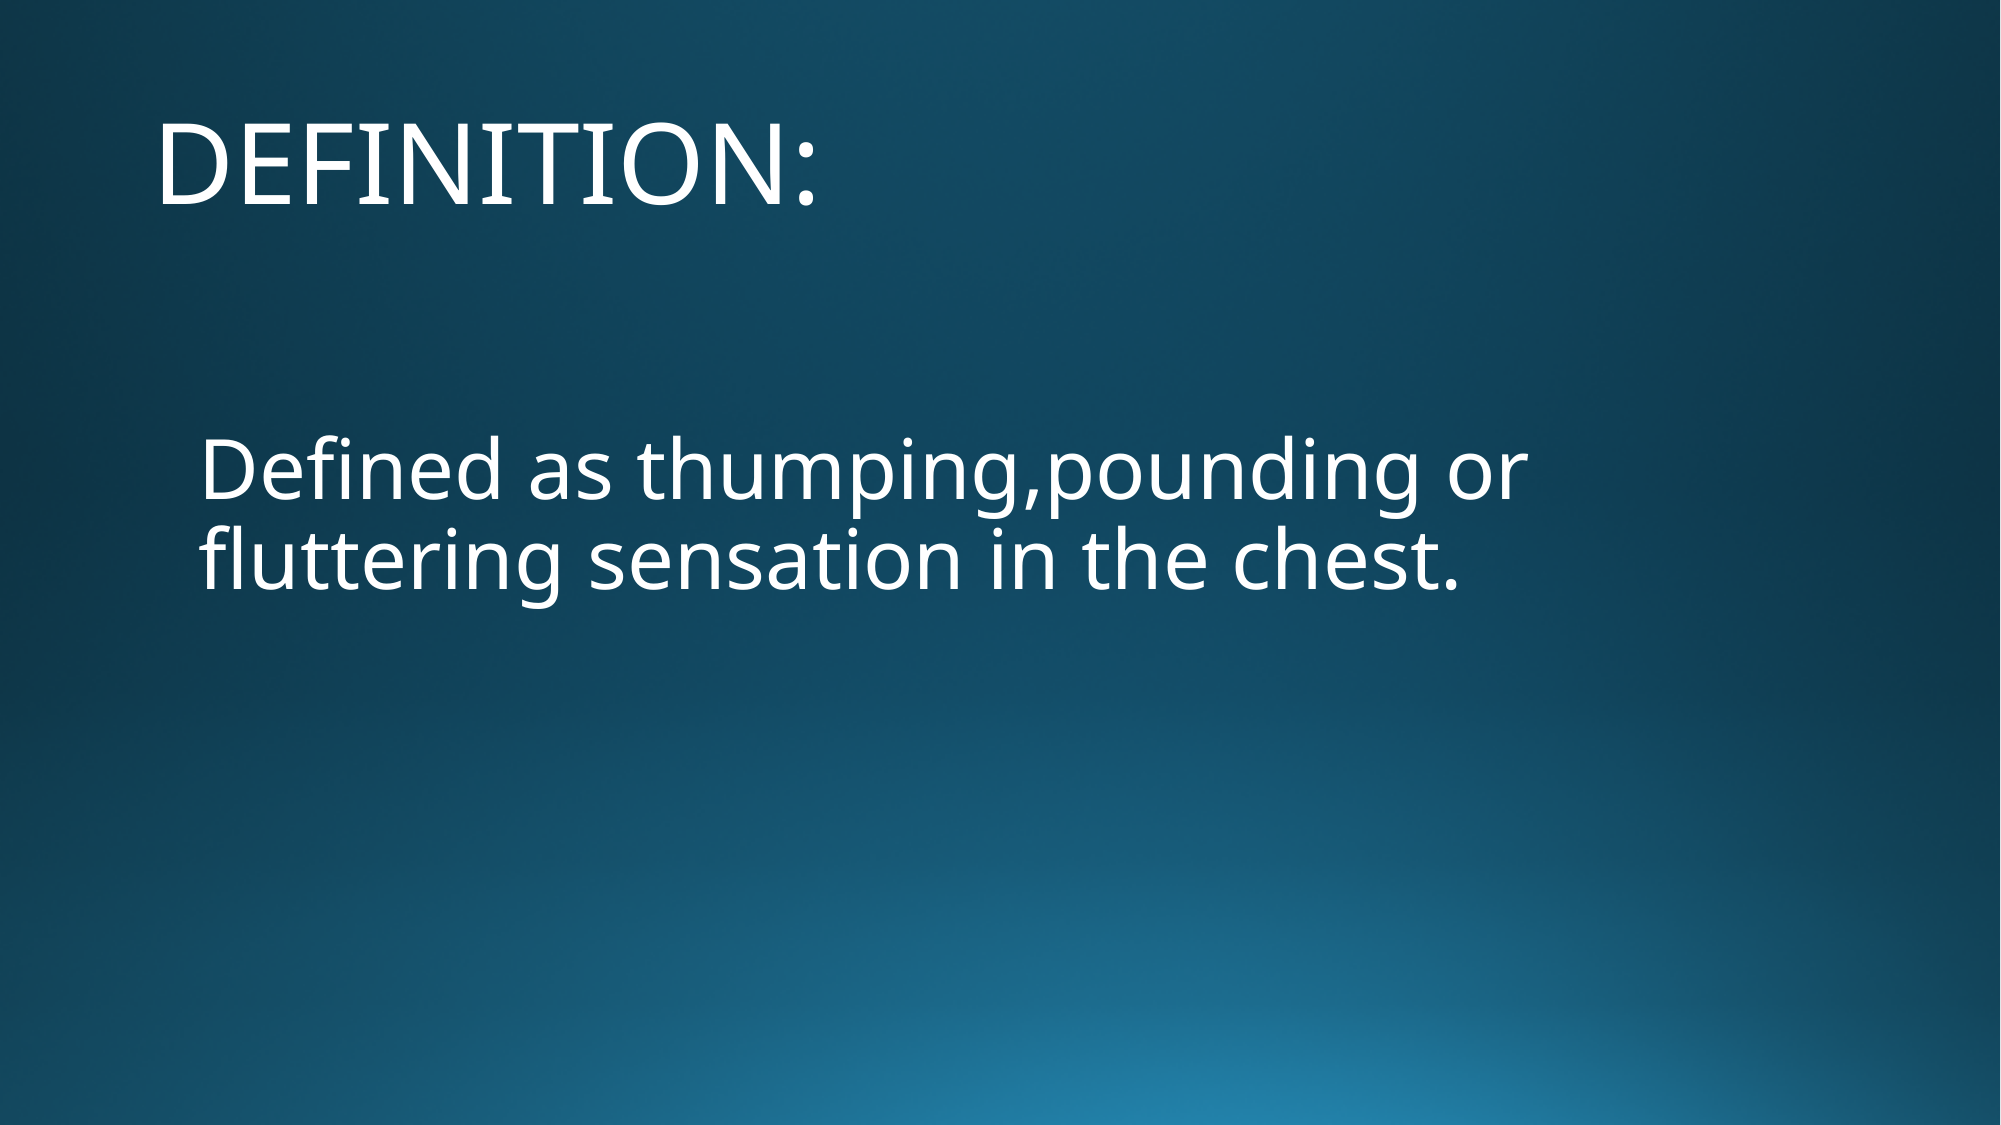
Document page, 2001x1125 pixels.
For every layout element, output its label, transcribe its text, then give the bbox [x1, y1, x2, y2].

list Defined as thumping,pounding or fluttering sensation in the chest. [183, 299, 1863, 1014]
picture [0, 0, 2001, 1125]
title DEFINITION: [137, 59, 1863, 278]
